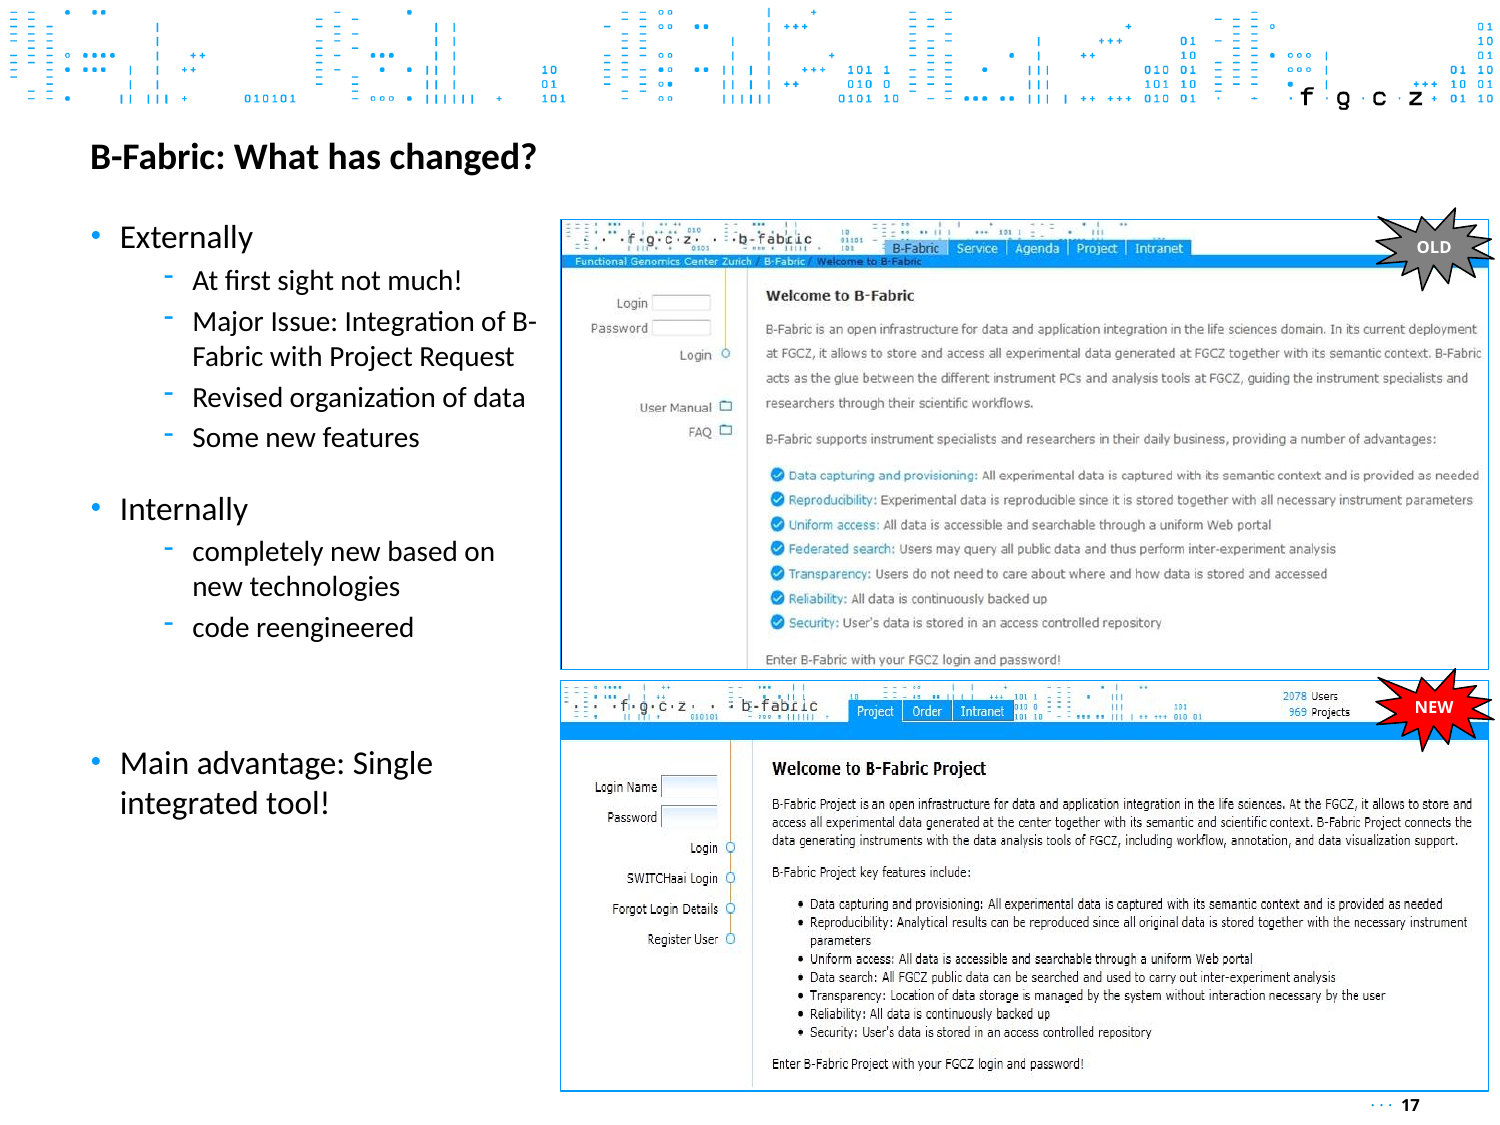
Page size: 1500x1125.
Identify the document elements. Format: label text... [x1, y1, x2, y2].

text_box OLD [1446, 208, 1456, 218]
picture [560, 680, 1489, 1091]
slide_number · · · 17 [749, 1099, 1436, 1125]
title B-Fabric: What has changed? [74, 124, 1426, 186]
picture [560, 219, 1489, 670]
picture [0, 0, 1500, 125]
list Externally At first sight not much! Major Issue: Integration of B-Fabric with Project Request Revised organization of data Some new features Internally completely new based on new technologies code reengineered Main advantage: Single integrated tool! [74, 207, 562, 1048]
